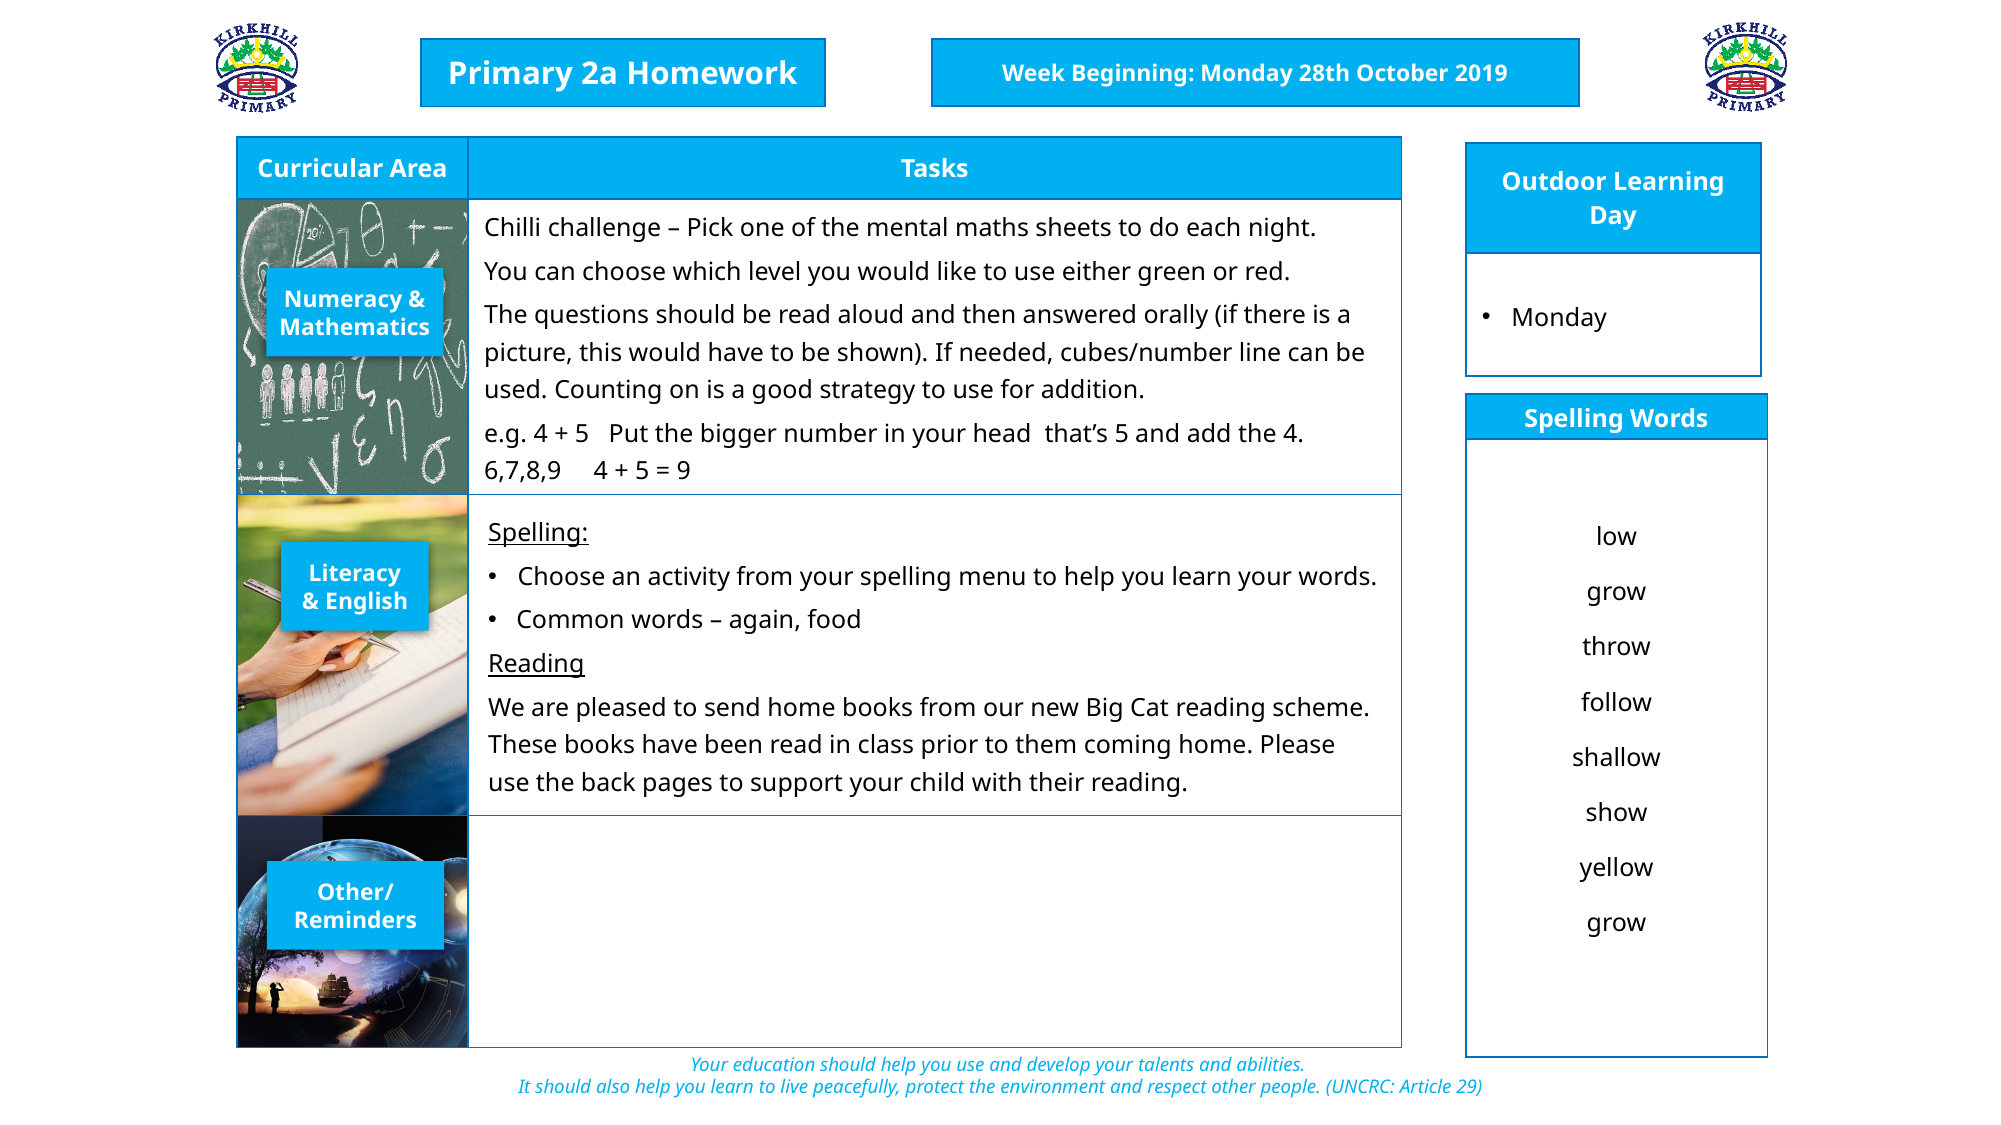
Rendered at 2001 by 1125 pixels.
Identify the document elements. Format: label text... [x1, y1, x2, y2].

picture [196, 8, 315, 127]
picture [1685, 7, 1804, 126]
text_box Other/ Reminders [266, 861, 445, 950]
table_header Spelling Words [1467, 395, 1767, 438]
table_cell [238, 200, 467, 494]
table_cell [469, 816, 1401, 1045]
table_cell Chilli challenge – Pick one of the mental maths sheets to do each night. You can choose which level you would like to use either green or red. The questions should be read aloud and then answered orally (if there is a picture, this would have to be shown). If needed, cubes/number line can be used. Counting on is a good strategy to use for addition. e.g. 4 + 5 Put the bigger number in your head that’s 5 and add the 4. 6,7,8,9 4 + 5 = 9 [469, 200, 1401, 494]
table_cell [238, 495, 467, 815]
table_header Outdoor Learning Day [1467, 144, 1760, 252]
table_cell low grow throw follow shallow show yellow grow [1467, 440, 1767, 1056]
table_cell Monday [1467, 254, 1760, 375]
text_box Your education should help you use and develop your talents and abilities. It should also help you learn to live peacefully, protect the environment and respect other people. (UNCRC: Article 29) [232, 1045, 1768, 1105]
table_header Curricular Area [238, 138, 467, 198]
table_header Primary 2a Homework [422, 40, 824, 106]
text_box Literacy & English [281, 542, 429, 631]
table_cell [238, 816, 467, 1045]
text_box Numeracy & Mathematics [266, 267, 444, 357]
table_header Week Beginning: Monday 28th October 2019 [933, 40, 1578, 105]
table_header Tasks [469, 138, 1401, 198]
table_cell Spelling: Choose an activity from your spelling menu to help you learn your words. Common words – again, food Reading We are pleased to send home books from our new Big Cat reading scheme. These books have been read in class prior to them coming home. Please use the back pages to support your child with their reading. [469, 495, 1401, 815]
